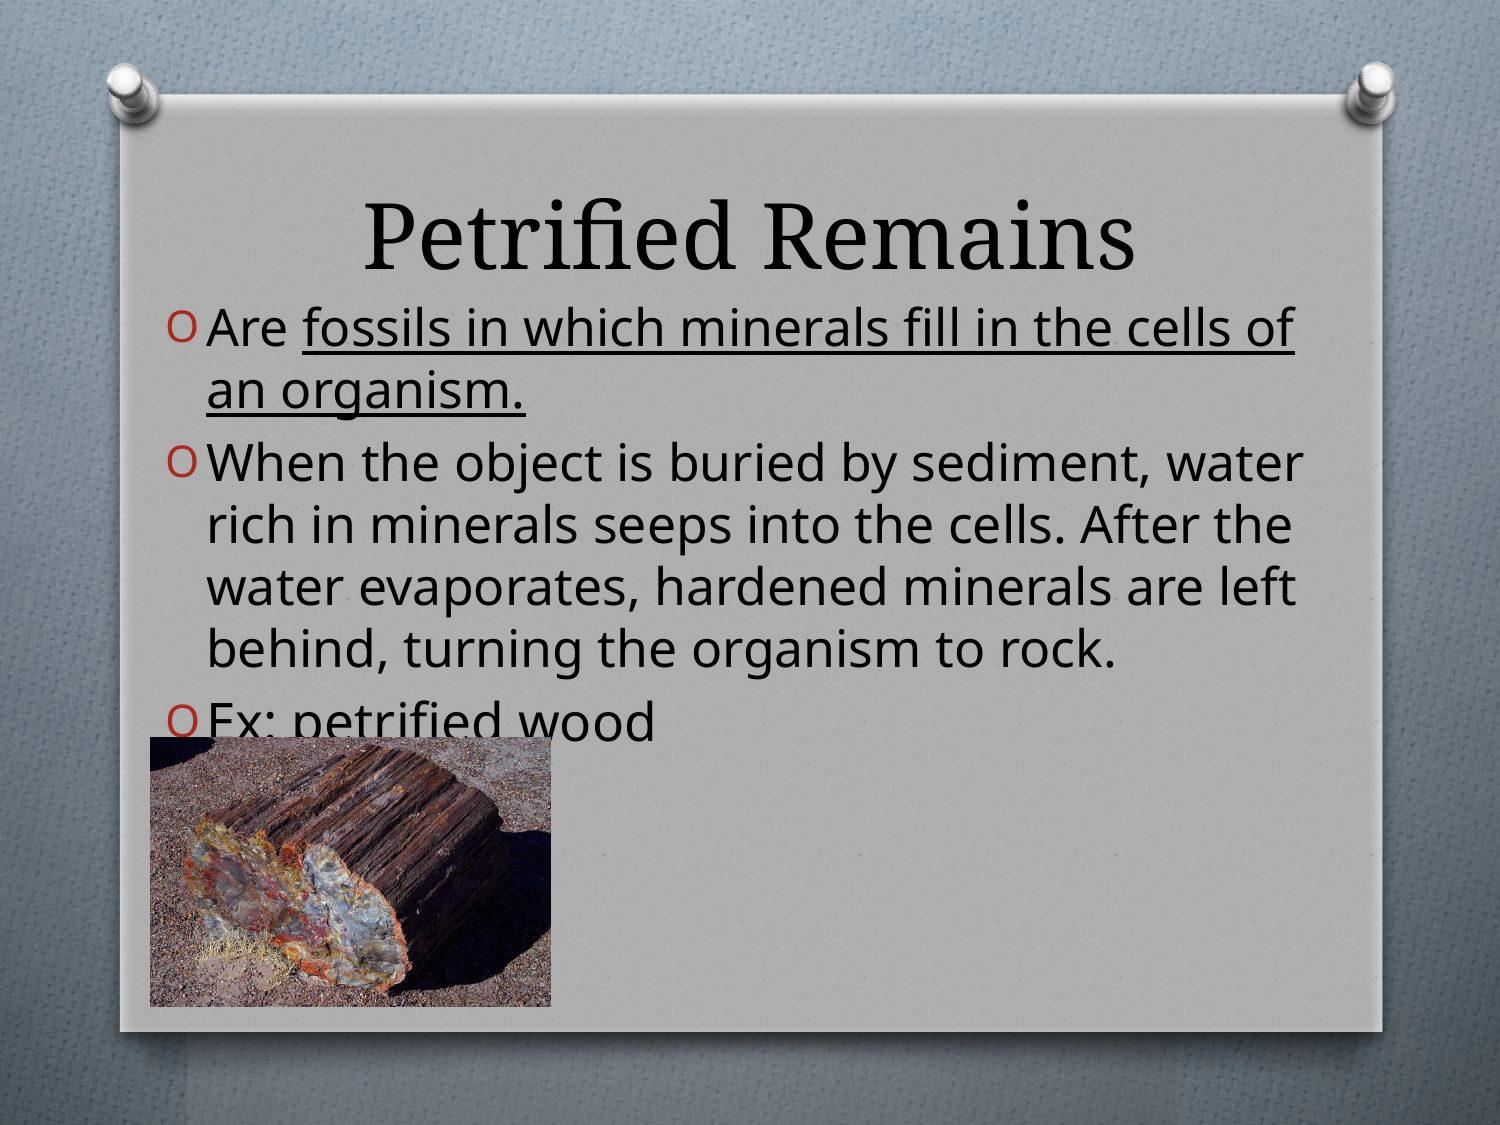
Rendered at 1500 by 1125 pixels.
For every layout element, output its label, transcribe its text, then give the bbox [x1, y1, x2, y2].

picture [1317, 35, 1439, 156]
picture [75, 29, 198, 153]
list Are fossils in which minerals fill in the cells of an organism. When the object is buried by sediment, water rich in minerals seeps into the cells. After the water evaporates, hardened minerals are left behind, turning the organism to rock. Ex: petrified wood [150, 287, 1338, 763]
picture [149, 737, 552, 1007]
title Petrified Remains [179, 134, 1323, 287]
